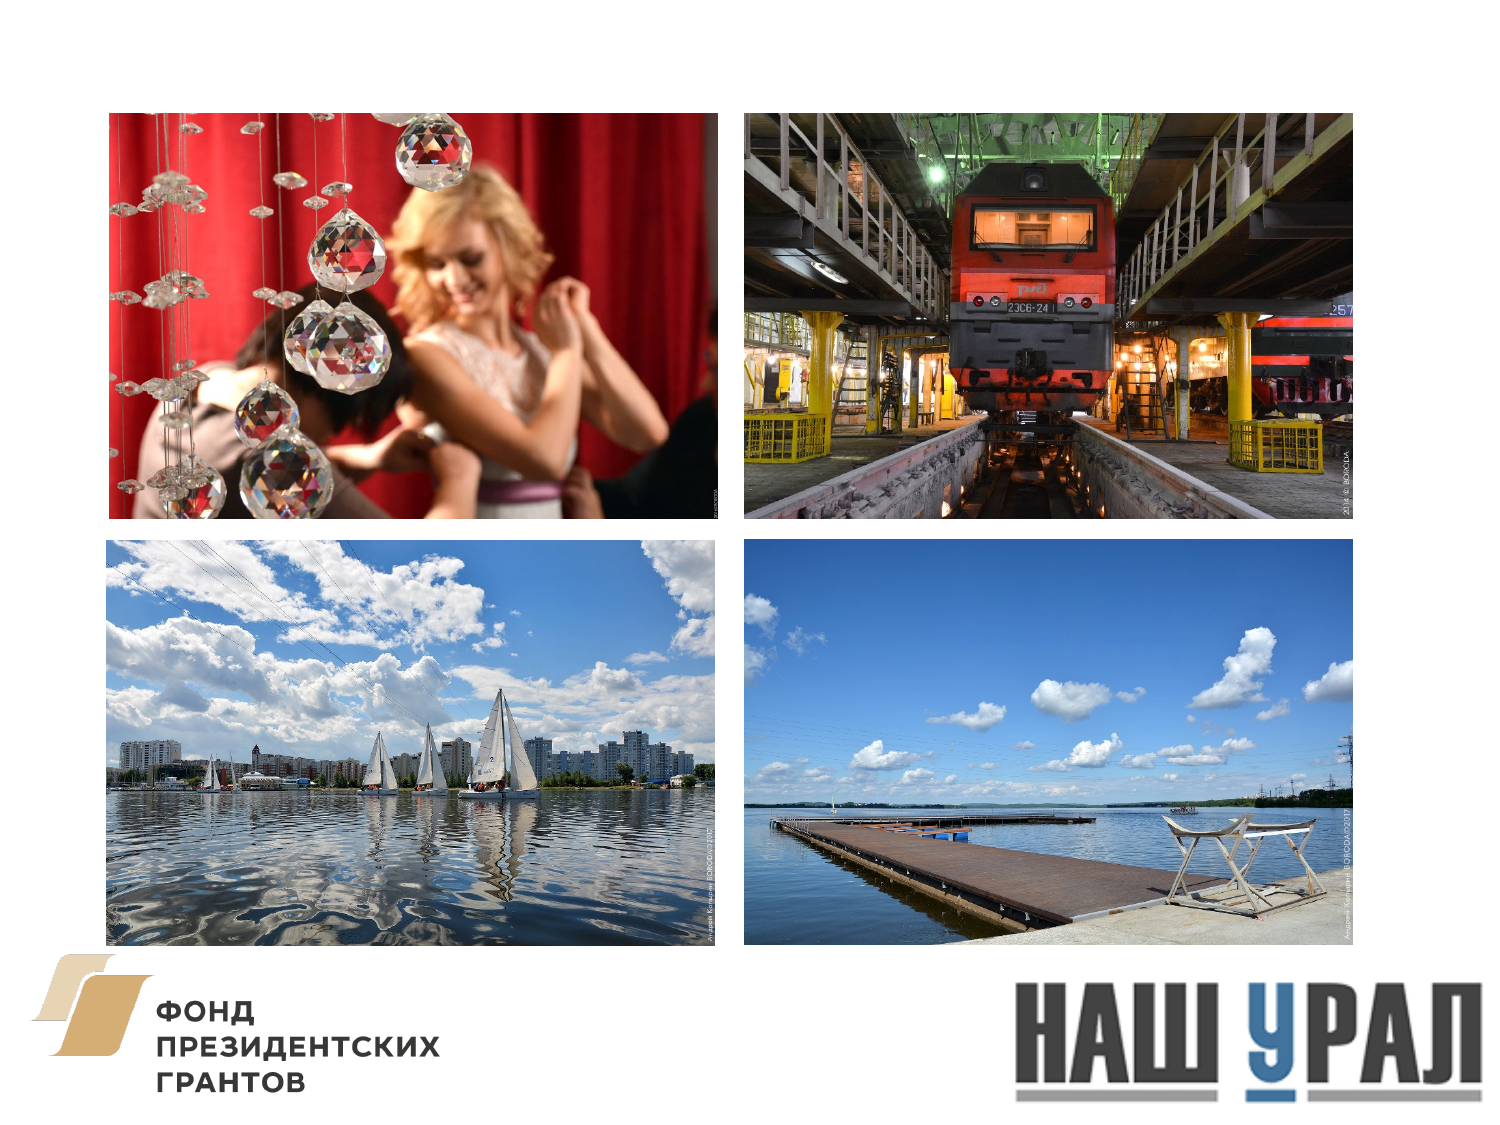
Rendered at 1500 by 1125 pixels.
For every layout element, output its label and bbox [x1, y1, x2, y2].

picture [997, 963, 1500, 1125]
picture [108, 113, 718, 520]
picture [743, 538, 1353, 945]
picture [29, 952, 444, 1098]
picture [106, 539, 715, 946]
picture [743, 113, 1353, 520]
